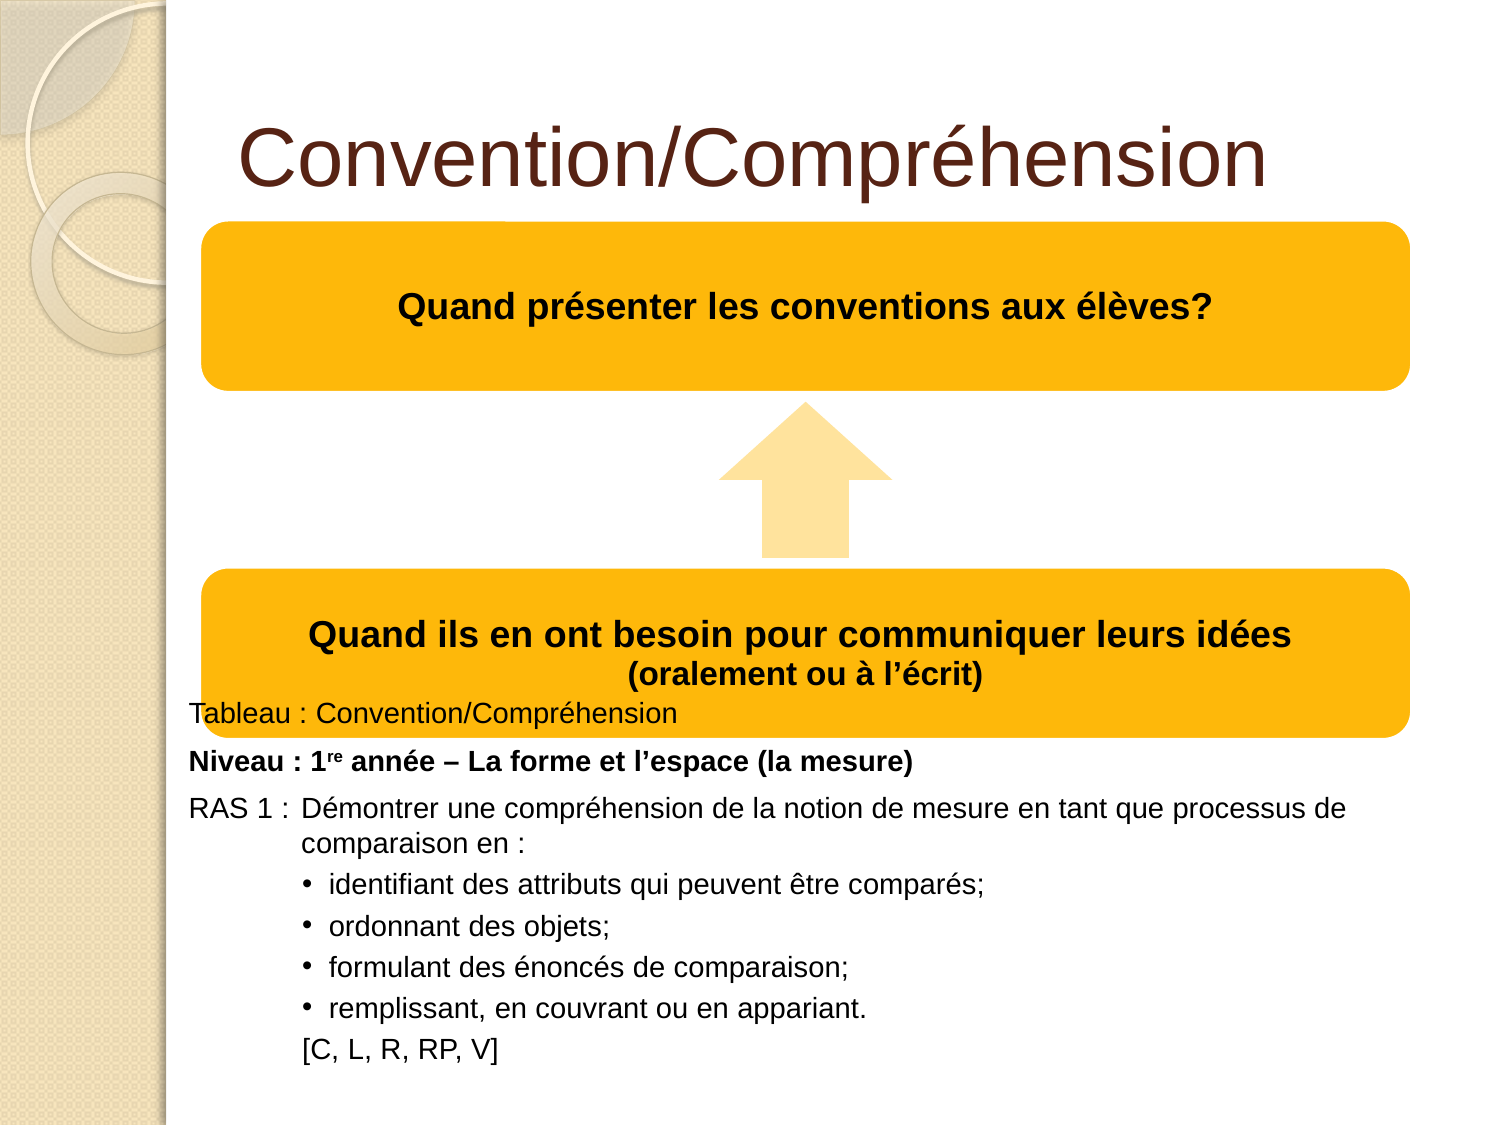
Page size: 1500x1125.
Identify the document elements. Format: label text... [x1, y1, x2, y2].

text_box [198, 219, 1413, 741]
title Convention/Compréhension [222, 59, 1500, 247]
text_box Tableau : Convention/Compréhension Niveau : 1re année – La forme et l’espace (la mesure) RAS 1 : Démontrer une compréhension de la notion de mesure en tant que processus de comparaison en : identifiant des attributs qui peuvent être comparés; ordonnant des objets; formulant des énoncés de comparaison; remplissant, en couvrant ou en appariant. [C, L, R, RP, V] [173, 686, 1465, 1073]
